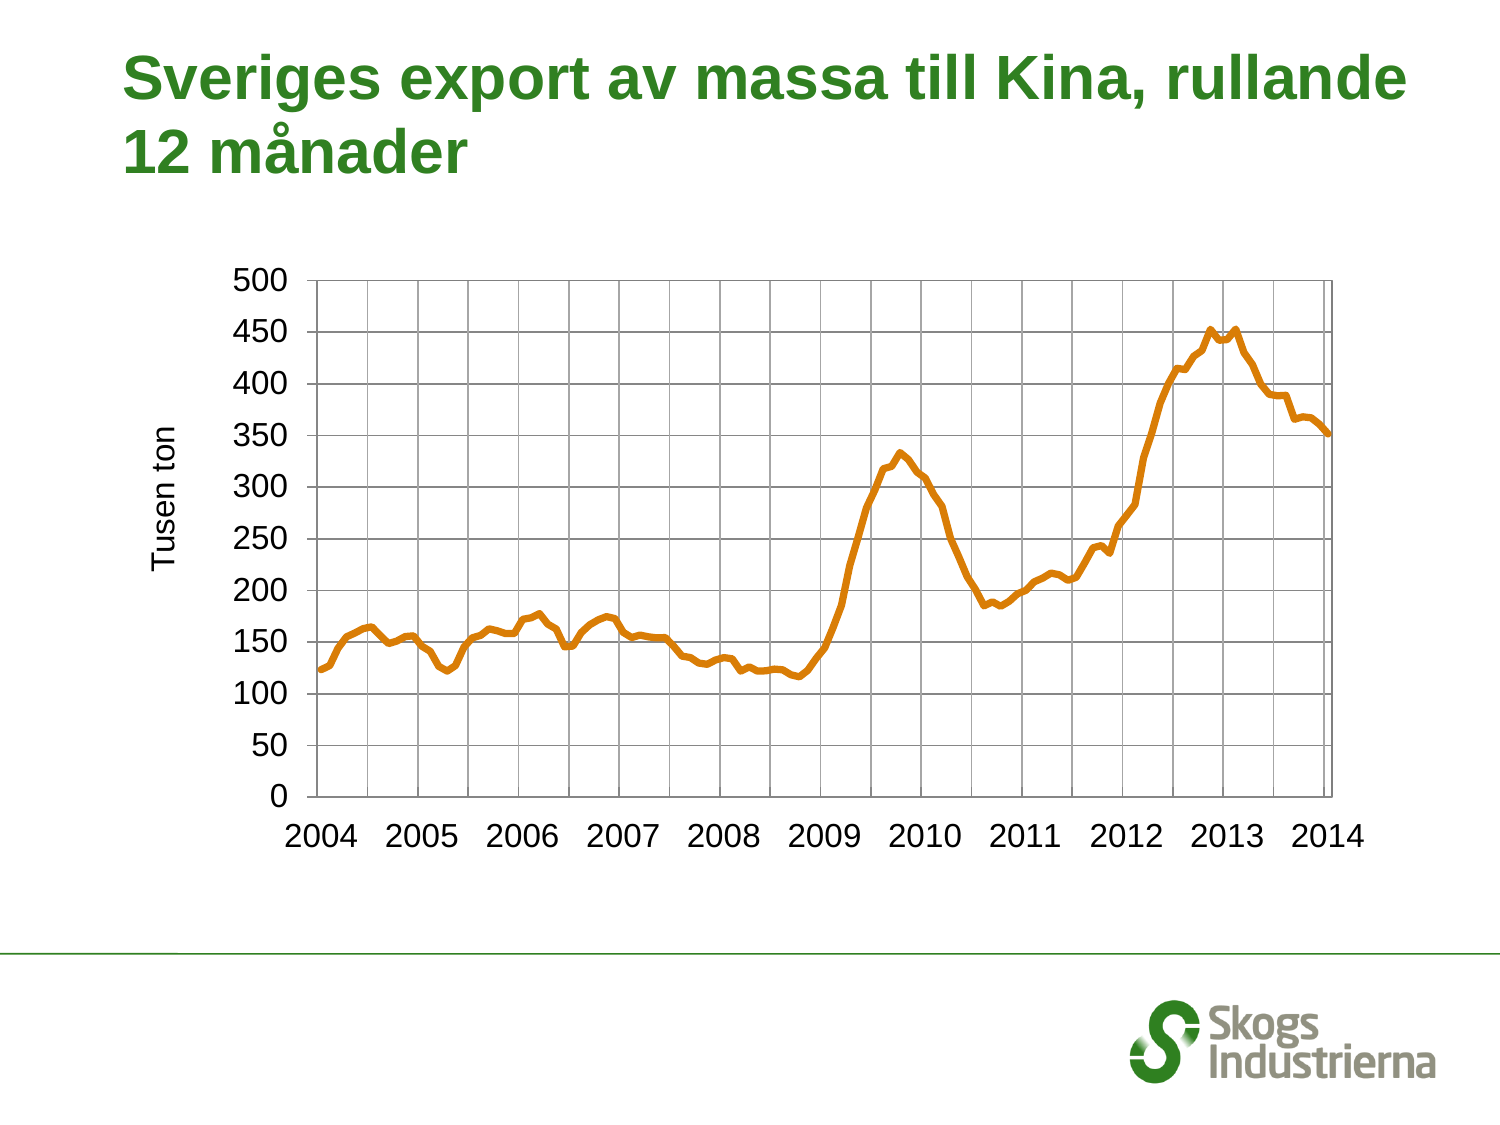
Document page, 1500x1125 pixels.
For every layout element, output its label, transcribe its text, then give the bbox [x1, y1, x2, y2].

title Sveriges export av massa till Kina, rullande 12 månader [107, 53, 1457, 194]
picture [116, 209, 1393, 907]
picture [1128, 999, 1436, 1091]
